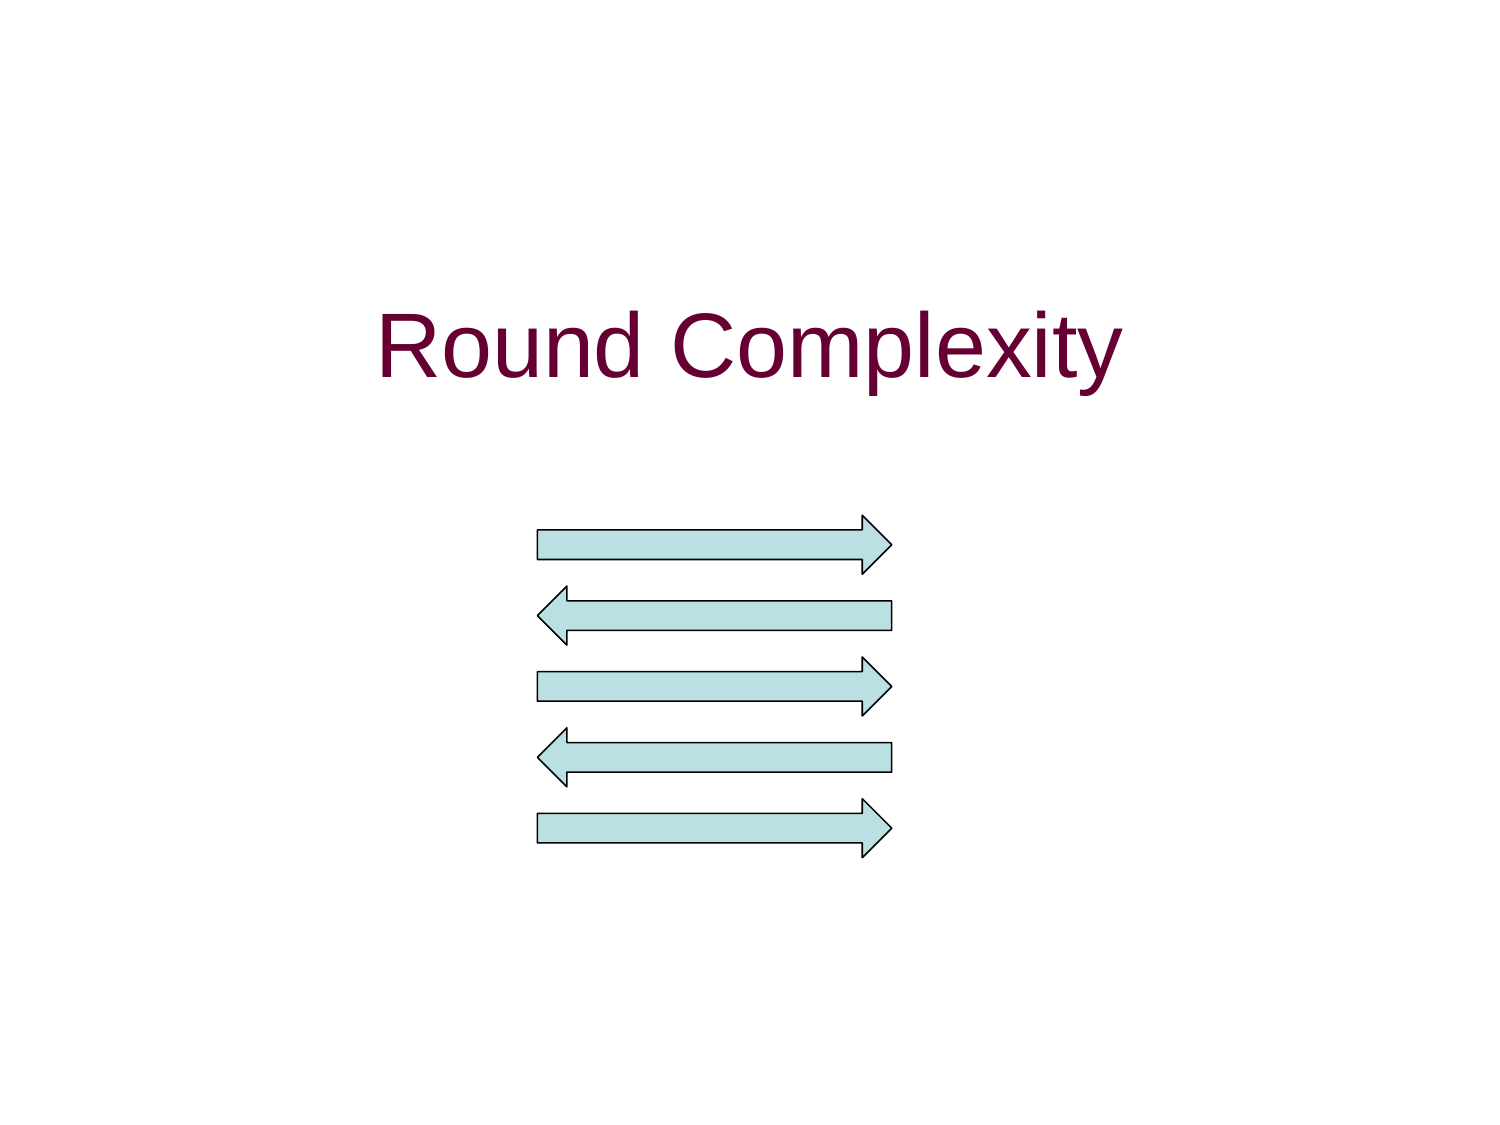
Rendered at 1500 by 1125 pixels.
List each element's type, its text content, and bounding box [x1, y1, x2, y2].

subtitle Round Complexity [53, 278, 1448, 492]
text_box [537, 515, 892, 575]
text_box [537, 586, 892, 646]
text_box [537, 656, 892, 716]
text_box [537, 727, 892, 787]
text_box [537, 798, 892, 858]
